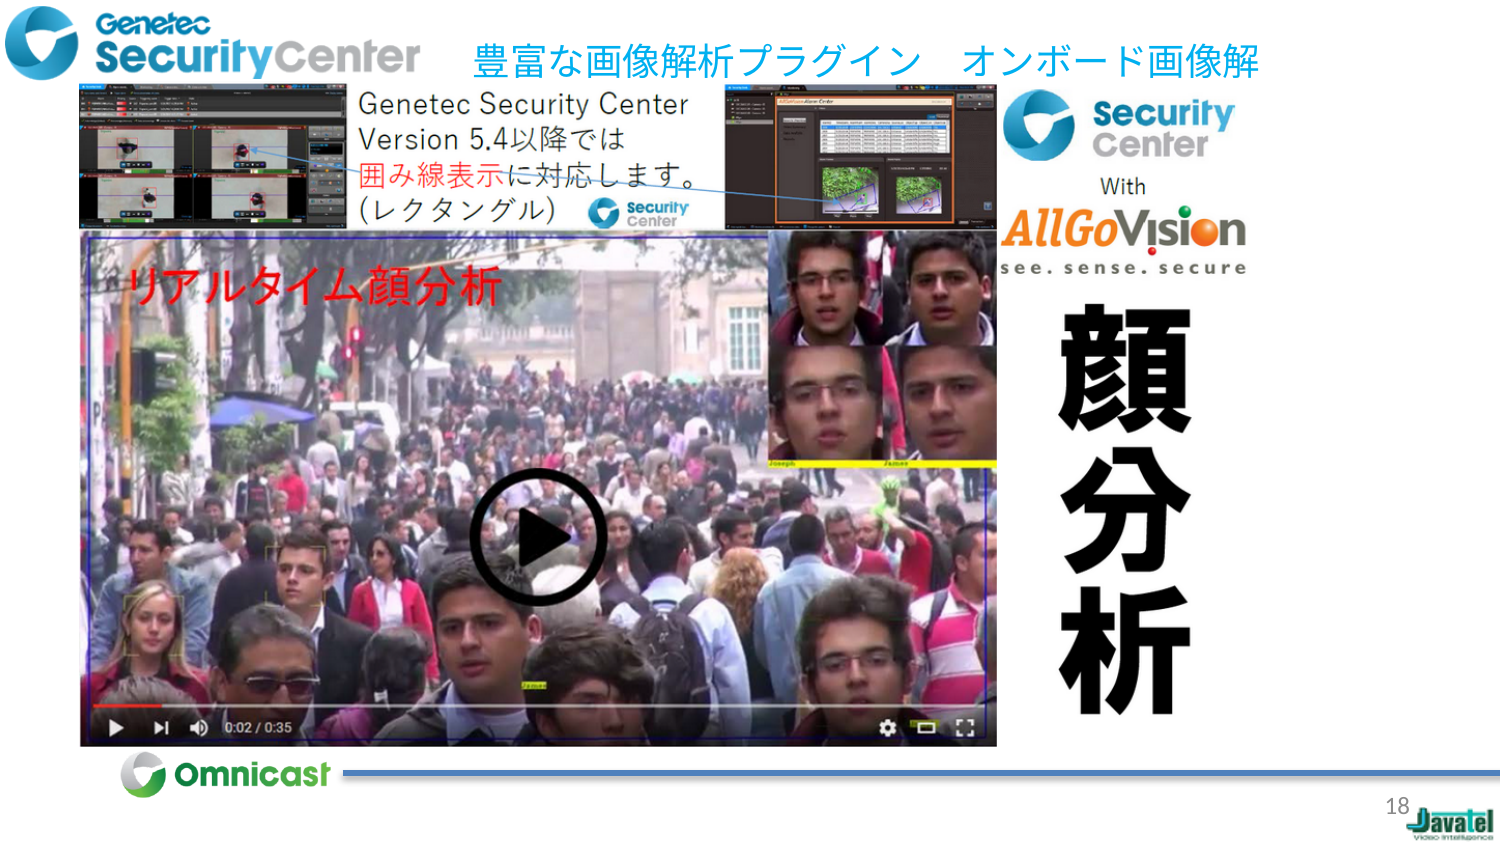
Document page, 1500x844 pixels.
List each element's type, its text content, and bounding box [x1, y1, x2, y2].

picture [1404, 807, 1495, 843]
picture [119, 751, 331, 798]
picture [5, 6, 1259, 747]
text_box 豊富な画像解析プラグイン オンボード画像解析 [457, 30, 1306, 136]
slide_number 18 [1074, 782, 1425, 827]
